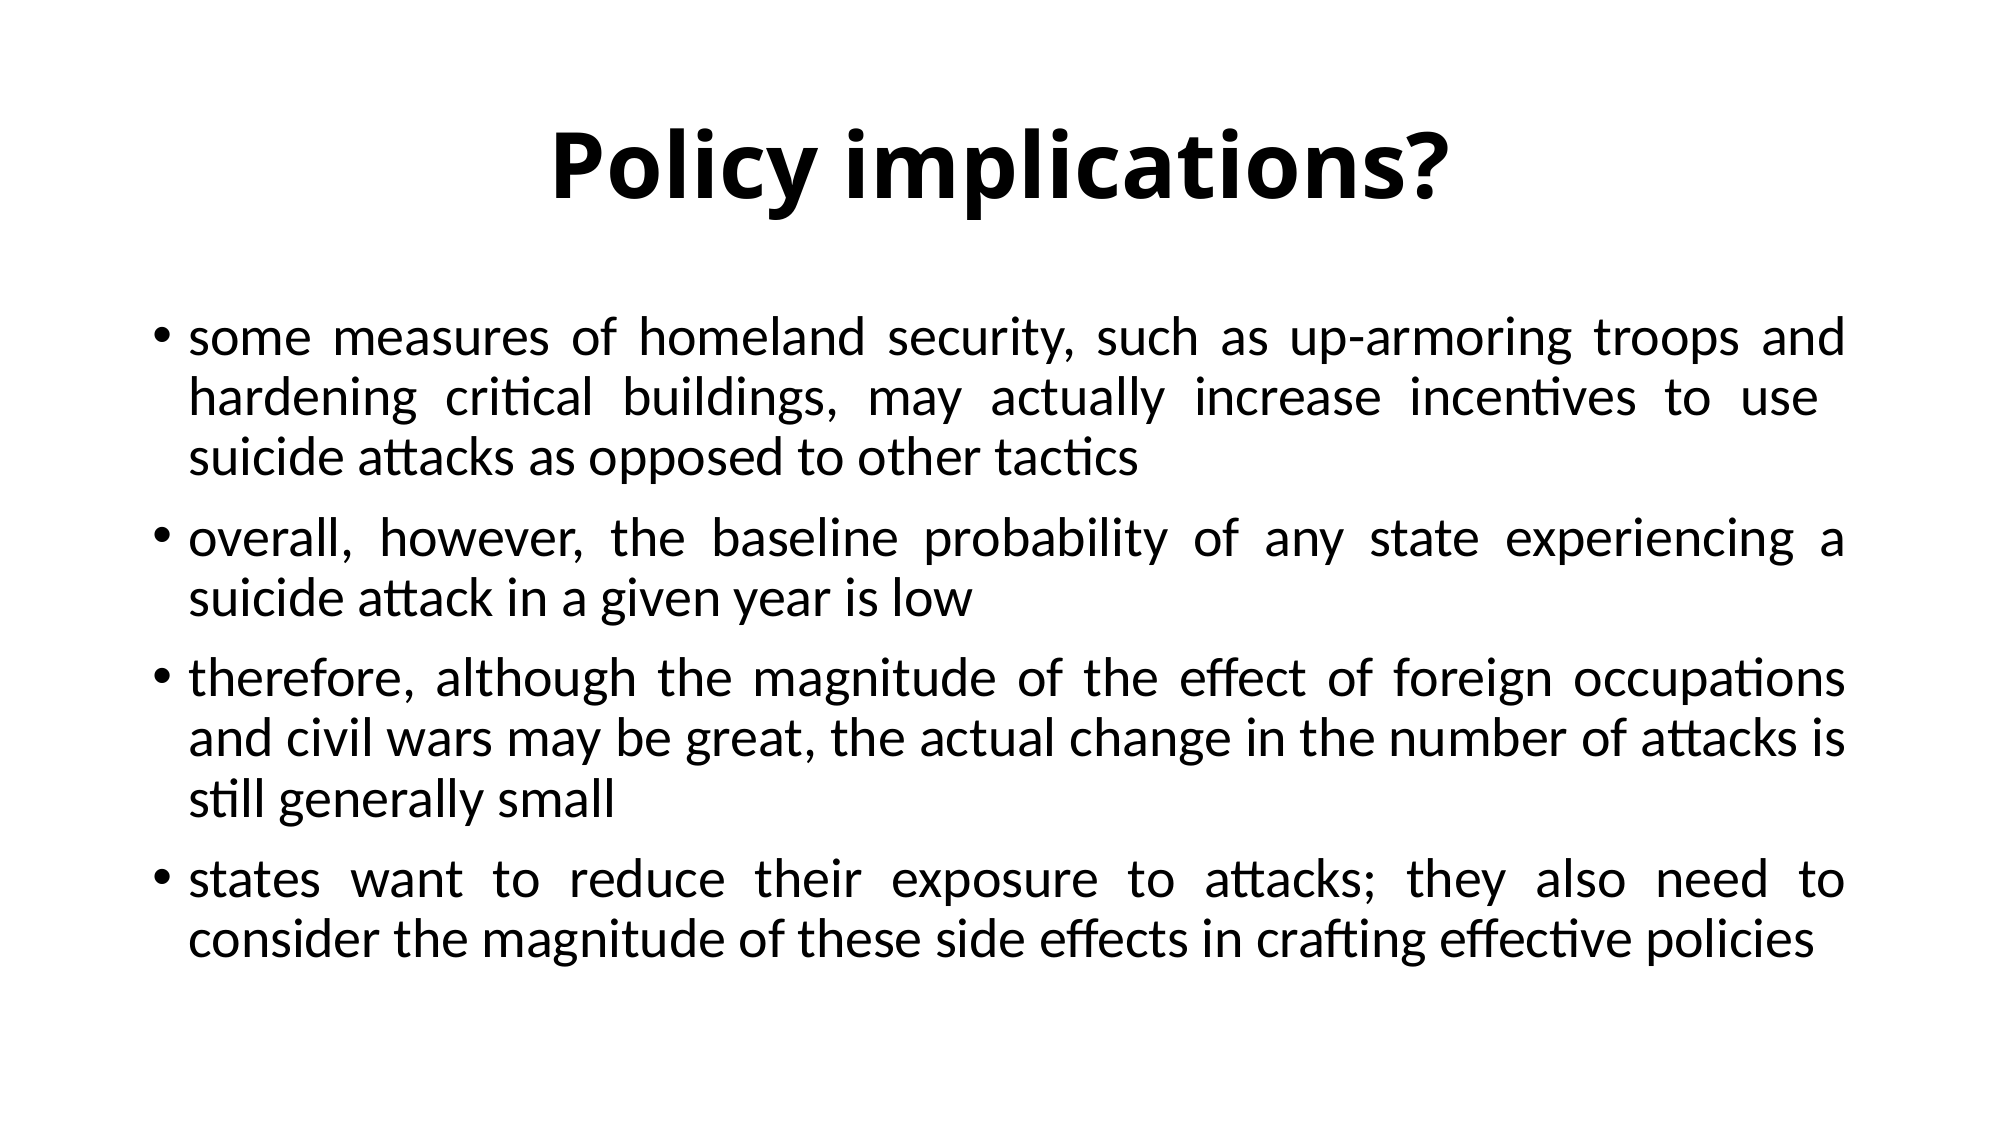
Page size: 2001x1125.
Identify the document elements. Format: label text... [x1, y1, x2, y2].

list some measures of homeland security, such as up-armoring troops and hardening critical buildings, may actually increase incentives to use suicide attacks as opposed to other tactics overall, however, the baseline probability of any state experiencing a suicide attack in a given year is low therefore, although the magnitude of the effect of foreign occupations and civil wars may be great, the actual change in the number of attacks is still generally small states want to reduce their exposure to attacks; they also need to consider the magnitude of these side effects in crafting effective policies [137, 299, 1863, 1014]
title Policy implications? [137, 59, 1863, 278]
